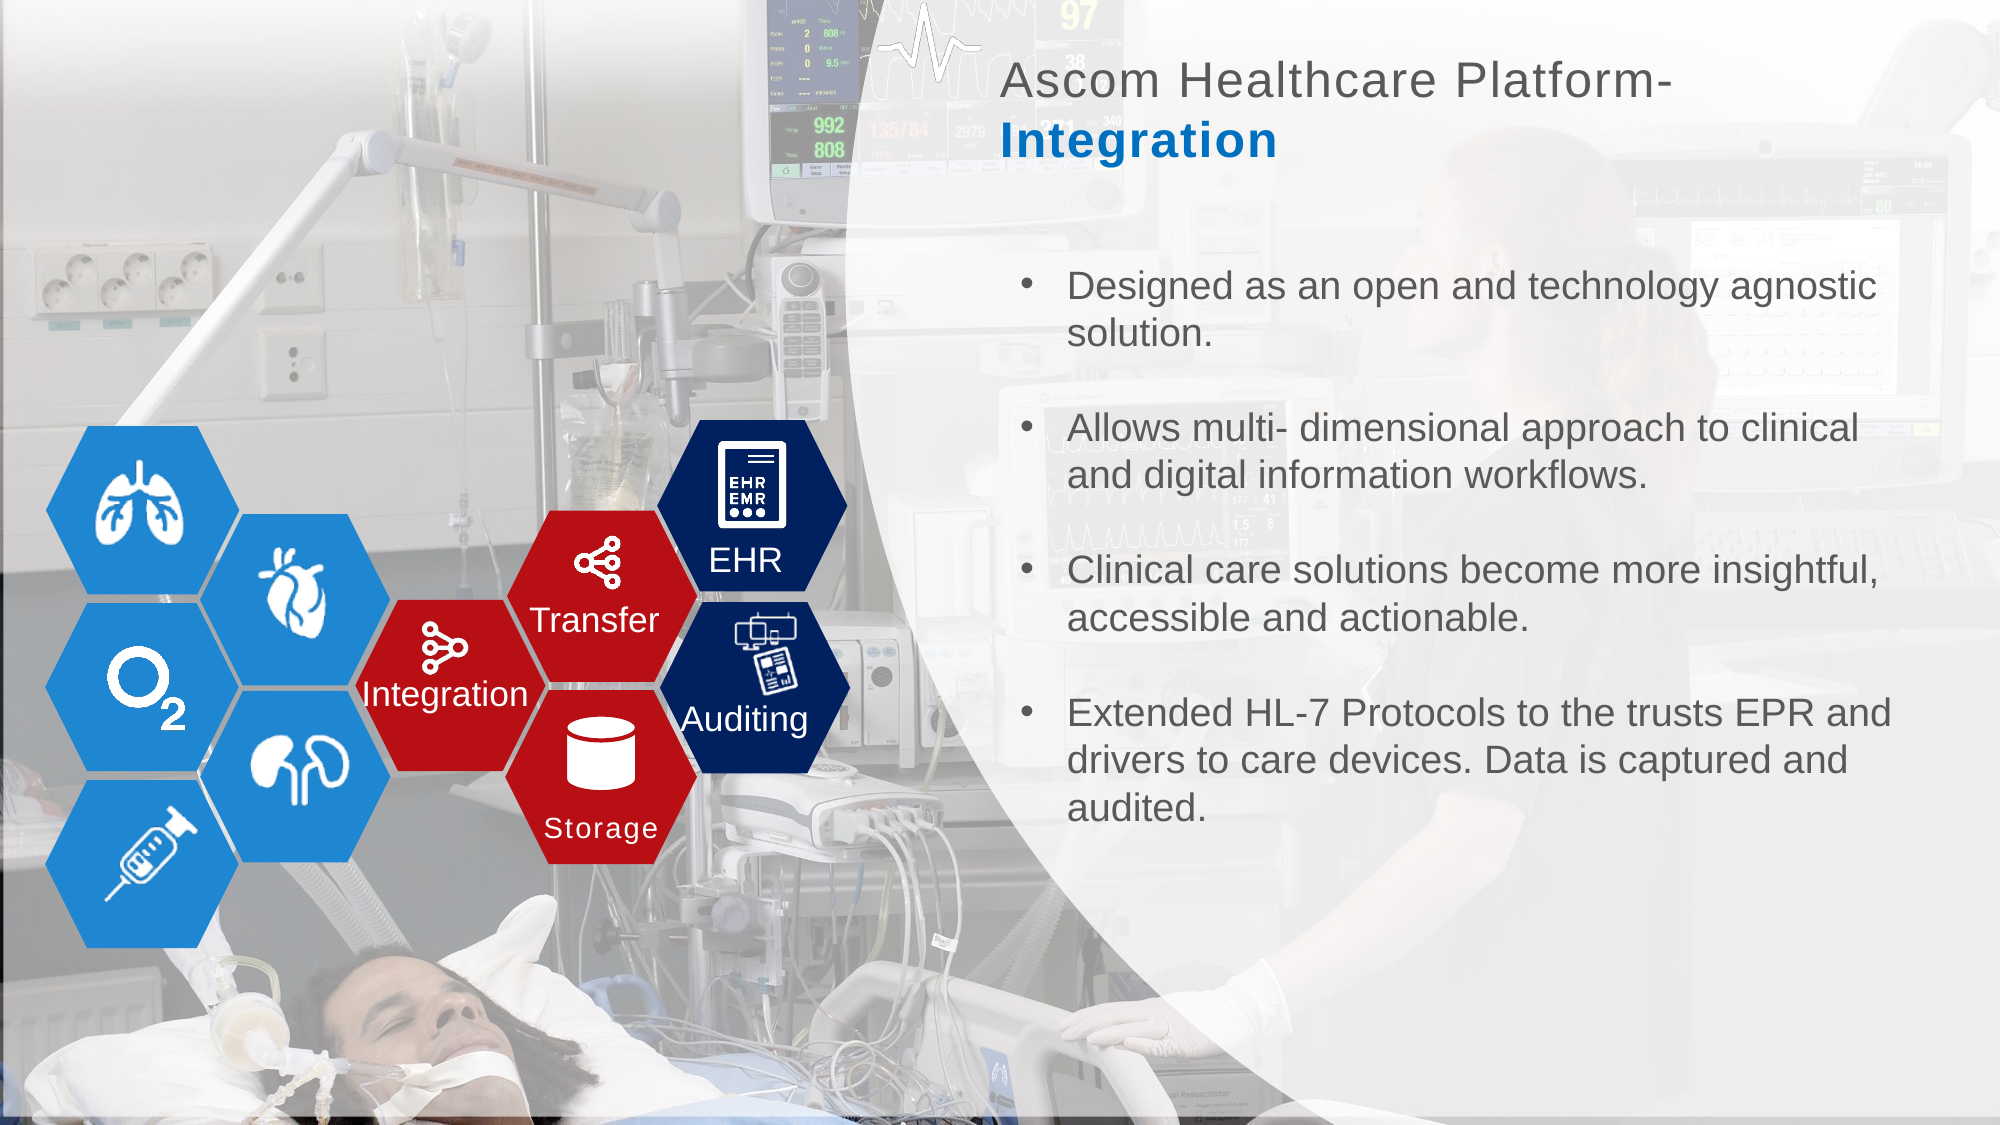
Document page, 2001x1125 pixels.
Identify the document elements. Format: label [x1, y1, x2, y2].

picture [0, 0, 2000, 1125]
text_box [504, 689, 698, 865]
